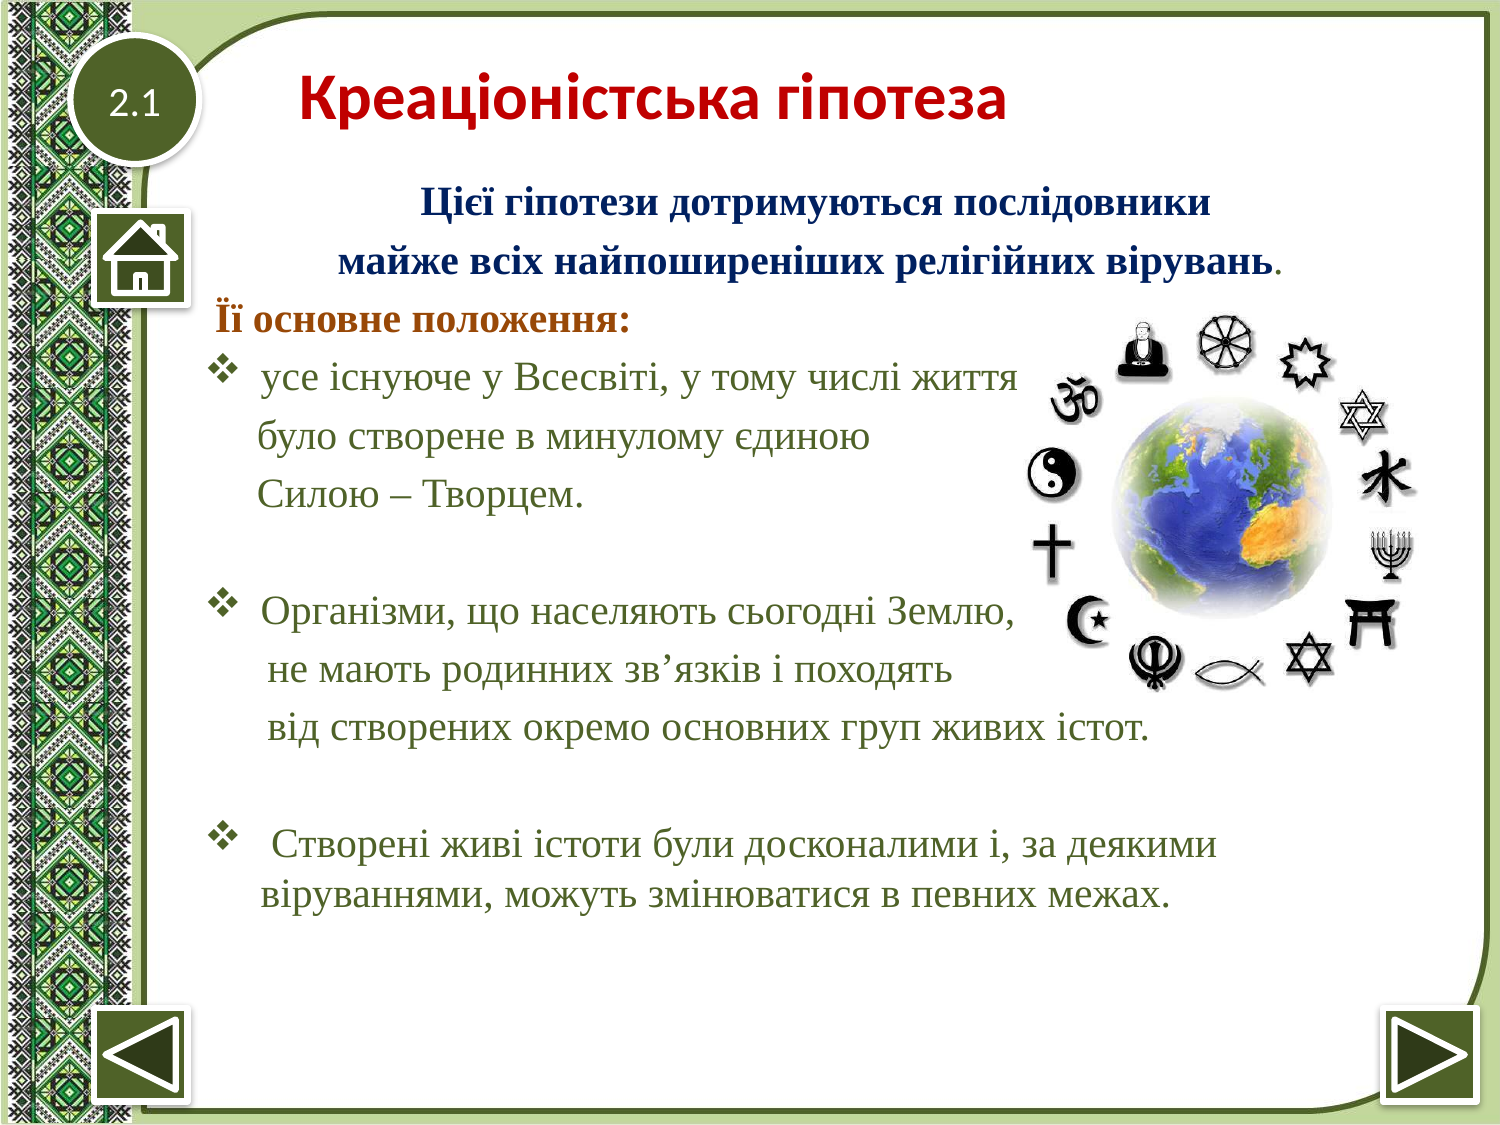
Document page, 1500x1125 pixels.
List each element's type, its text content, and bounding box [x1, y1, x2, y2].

text_box Креаціоністська гіпотеза [284, 45, 1025, 141]
text_box Цієї гіпотези дотримуються послідовники майже всіх найпоширеніших релігійних вірувань. Її основне положення: усе існуюче у Всесвіті, у тому числі життя, було створене в минулому єдиною Силою – Творцем. Організми, що населяють сьогодні Землю, не мають родинних зв’язків і походять від створених окремо основних груп живих істот. Створені живі істоти були досконалими і, за деякими віруваннями, можуть змінюватися в певних межах. [189, 166, 1432, 296]
text_box [199, 58, 1442, 164]
text_box [91, 1005, 191, 1105]
text_box [1380, 1005, 1480, 1105]
text_box [91, 208, 191, 308]
text_box 2.1 [67, 31, 199, 168]
picture [0, 0, 1500, 1125]
